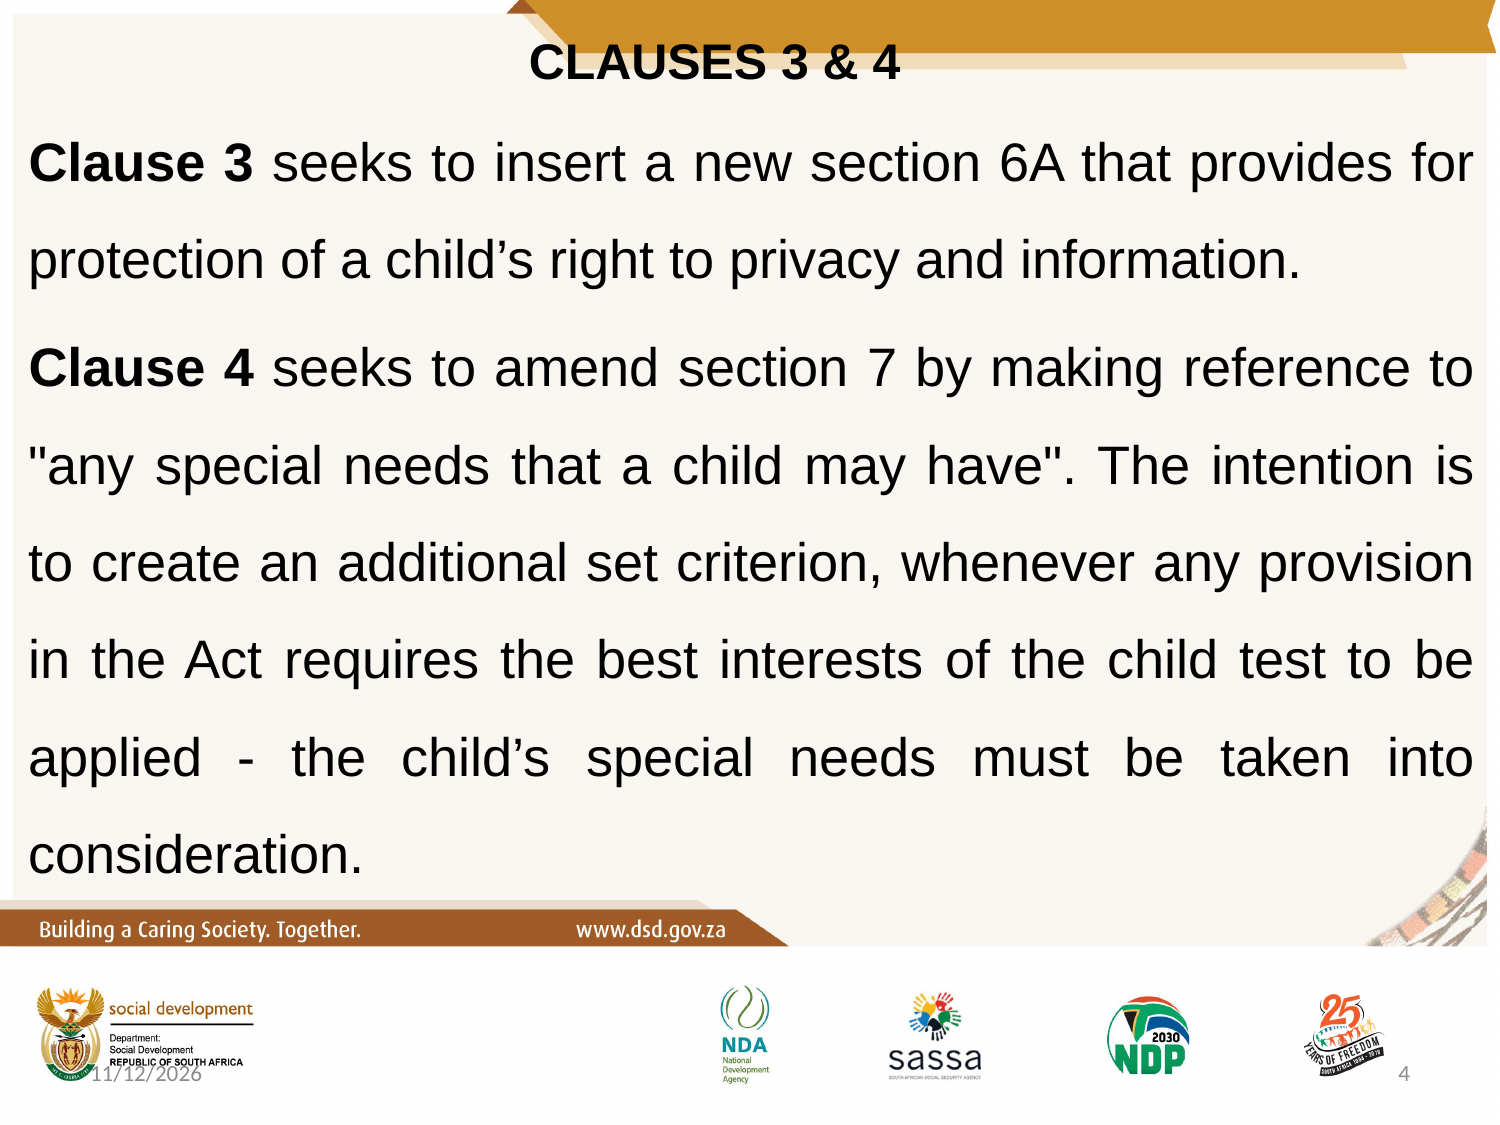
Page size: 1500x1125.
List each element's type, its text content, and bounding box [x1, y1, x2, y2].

slide_number 4 [1074, 1042, 1425, 1103]
picture [0, 0, 1500, 1125]
title CLAUSES 3 & 4 [39, 0, 1390, 87]
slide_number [75, 1042, 425, 1103]
list Clause 3 seeks to insert a new section 6A that provides for protection of a child’s right to privacy and information. Clause 4 seeks to amend section 7 by making reference to "any special needs that a child may have". The intention is to create an additional set criterion, whenever any provision in the Act requires the best interests of the child test to be applied - the child’s special needs must be taken into consideration. [13, 87, 1491, 908]
